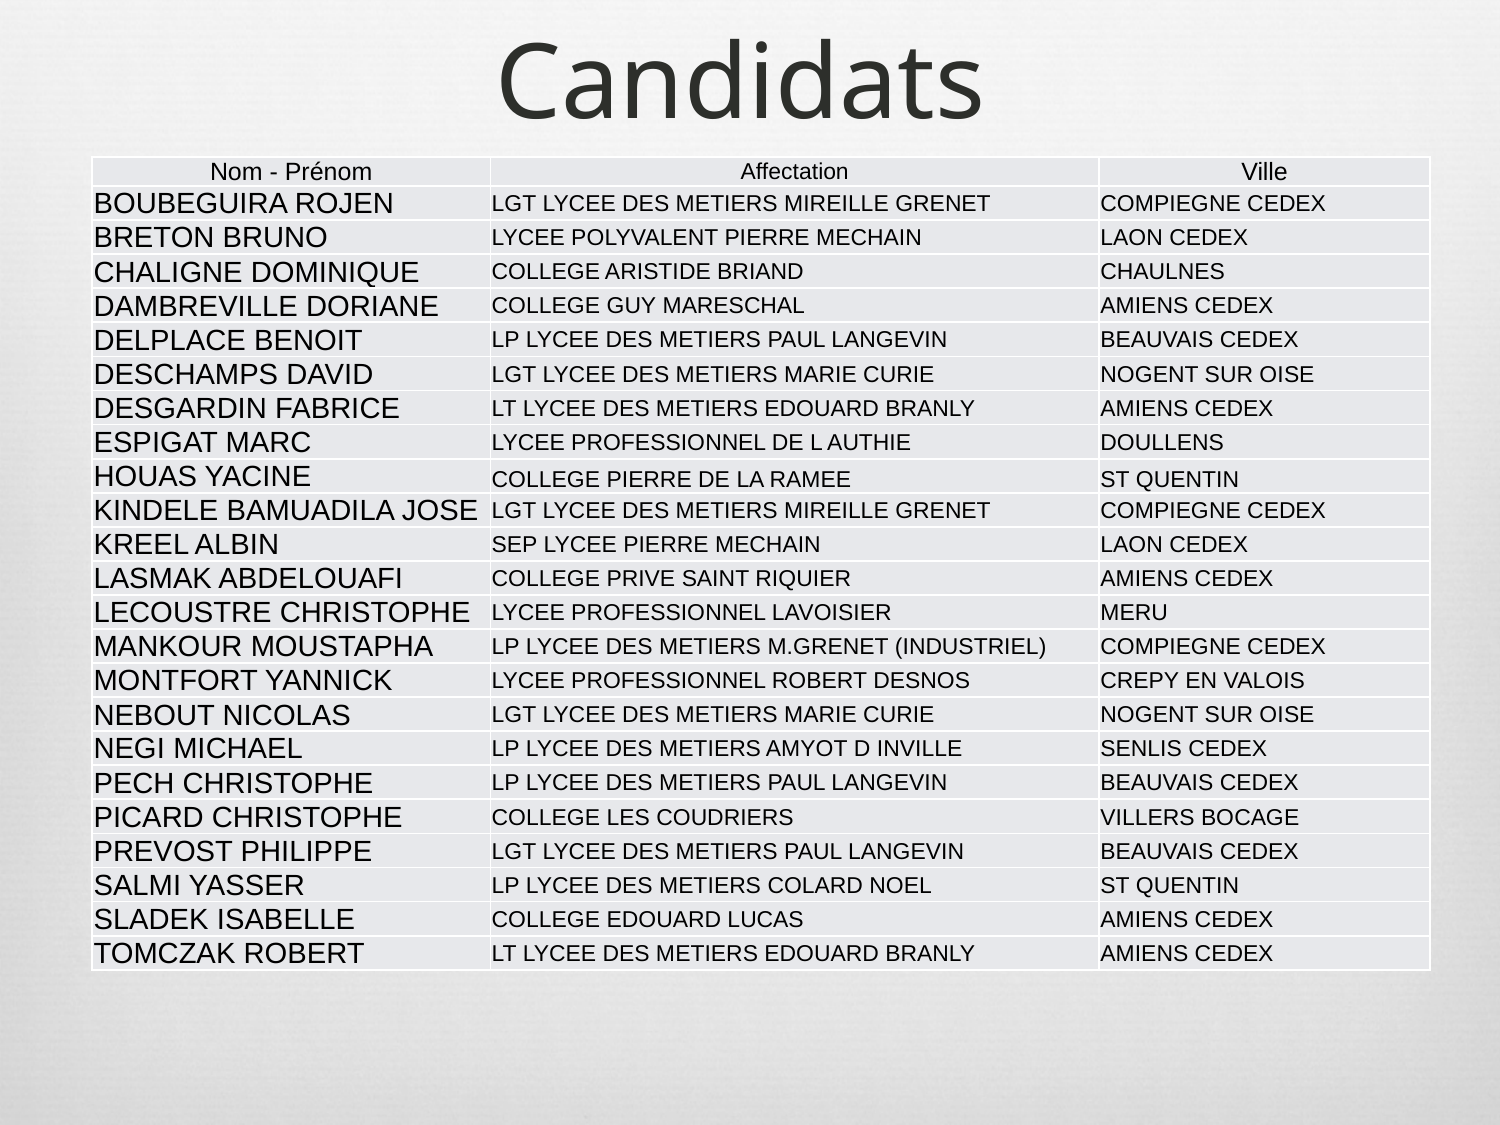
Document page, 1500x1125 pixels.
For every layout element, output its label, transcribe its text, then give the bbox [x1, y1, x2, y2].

table_cell COMPIEGNE CEDEX [1100, 494, 1429, 526]
table_cell BEAUVAIS CEDEX [1100, 323, 1429, 356]
table_cell PICARD CHRISTOPHE [93, 800, 490, 833]
table_header Affectation [491, 158, 1098, 185]
table_cell COLLEGE PIERRE DE LA RAMEE [491, 460, 1098, 492]
table_cell COLLEGE ARISTIDE BRIAND [491, 255, 1098, 287]
table_cell TOMCZAK ROBERT [93, 937, 490, 969]
table_cell ST QUENTIN [1100, 868, 1429, 901]
table_cell SENLIS CEDEX [1100, 732, 1429, 764]
table_cell AMIENS CEDEX [1100, 562, 1429, 594]
table_cell NOGENT SUR OISE [1100, 357, 1429, 390]
table_cell LT LYCEE DES METIERS EDOUARD BRANLY [491, 937, 1098, 969]
table_cell ST QUENTIN [1100, 460, 1429, 492]
table_cell COMPIEGNE CEDEX [1100, 630, 1429, 662]
table_cell CREPY EN VALOIS [1100, 664, 1429, 696]
table_cell AMIENS CEDEX [1100, 289, 1429, 321]
table_cell LYCEE PROFESSIONNEL ROBERT DESNOS [491, 664, 1098, 696]
table_cell DOULLENS [1100, 425, 1429, 458]
table_cell ESPIGAT MARC [93, 425, 490, 458]
table_cell MANKOUR MOUSTAPHA [93, 630, 490, 662]
table_cell LECOUSTRE CHRISTOPHE [93, 596, 490, 628]
table_cell PREVOST PHILIPPE [93, 834, 490, 867]
table_cell AMIENS CEDEX [1100, 937, 1429, 969]
table_cell LASMAK ABDELOUAFI [93, 562, 490, 594]
table_cell COLLEGE GUY MARESCHAL [491, 289, 1098, 321]
table_cell LGT LYCEE DES METIERS PAUL LANGEVIN [491, 834, 1098, 867]
table_cell AMIENS CEDEX [1100, 391, 1429, 424]
table_cell AMIENS CEDEX [1100, 902, 1429, 935]
table_cell MERU [1100, 596, 1429, 628]
table_cell PECH CHRISTOPHE [93, 766, 490, 798]
table_cell HOUAS YACINE [93, 460, 490, 492]
table_cell KREEL ALBIN [93, 528, 490, 560]
table_cell LP LYCEE DES METIERS M.GRENET (INDUSTRIEL) [491, 630, 1098, 662]
table_cell DELPLACE BENOIT [93, 323, 490, 356]
table_cell COLLEGE LES COUDRIERS [491, 800, 1098, 833]
table_cell LAON CEDEX [1100, 528, 1429, 560]
table_cell COMPIEGNE CEDEX [1100, 187, 1429, 219]
table_cell COLLEGE EDOUARD LUCAS [491, 902, 1098, 935]
table_cell LGT LYCEE DES METIERS MARIE CURIE [491, 357, 1098, 390]
table_cell LP LYCEE DES METIERS PAUL LANGEVIN [491, 766, 1098, 798]
table_cell CHALIGNE DOMINIQUE [93, 255, 490, 287]
title Candidats [112, 11, 1370, 142]
table_cell DESGARDIN FABRICE [93, 391, 490, 424]
table_cell LP LYCEE DES METIERS COLARD NOEL [491, 868, 1098, 901]
table_cell NOGENT SUR OISE [1100, 698, 1429, 730]
table_cell BRETON BRUNO [93, 221, 490, 253]
table_cell NEGI MICHAEL [93, 732, 490, 764]
table_cell MONTFORT YANNICK [93, 664, 490, 696]
table_cell SLADEK ISABELLE [93, 902, 490, 935]
table_cell LP LYCEE DES METIERS AMYOT D INVILLE [491, 732, 1098, 764]
table_cell BEAUVAIS CEDEX [1100, 766, 1429, 798]
table_cell DESCHAMPS DAVID [93, 357, 490, 390]
table_cell LP LYCEE DES METIERS PAUL LANGEVIN [491, 323, 1098, 356]
table_cell LAON CEDEX [1100, 221, 1429, 253]
table_cell LYCEE PROFESSIONNEL LAVOISIER [491, 596, 1098, 628]
table_cell LGT LYCEE DES METIERS MARIE CURIE [491, 698, 1098, 730]
table_cell NEBOUT NICOLAS [93, 698, 490, 730]
table_cell SEP LYCEE PIERRE MECHAIN [491, 528, 1098, 560]
table_cell LT LYCEE DES METIERS EDOUARD BRANLY [491, 391, 1098, 424]
table_cell BEAUVAIS CEDEX [1100, 834, 1429, 867]
table_cell LYCEE PROFESSIONNEL DE L AUTHIE [491, 425, 1098, 458]
table_cell LGT LYCEE DES METIERS MIREILLE GRENET [491, 187, 1098, 219]
table_cell COLLEGE PRIVE SAINT RIQUIER [491, 562, 1098, 594]
table_cell CHAULNES [1100, 255, 1429, 287]
table_cell LYCEE POLYVALENT PIERRE MECHAIN [491, 221, 1098, 253]
table_cell SALMI YASSER [93, 868, 490, 901]
table_cell BOUBEGUIRA ROJEN [93, 187, 490, 219]
table_cell LGT LYCEE DES METIERS MIREILLE GRENET [491, 494, 1098, 526]
table_cell VILLERS BOCAGE [1100, 800, 1429, 833]
table_cell DAMBREVILLE DORIANE [93, 289, 490, 321]
table_header Ville [1100, 158, 1429, 185]
table_cell KINDELE BAMUADILA JOSE [93, 494, 490, 526]
table_header Nom - Prénom [93, 158, 490, 185]
